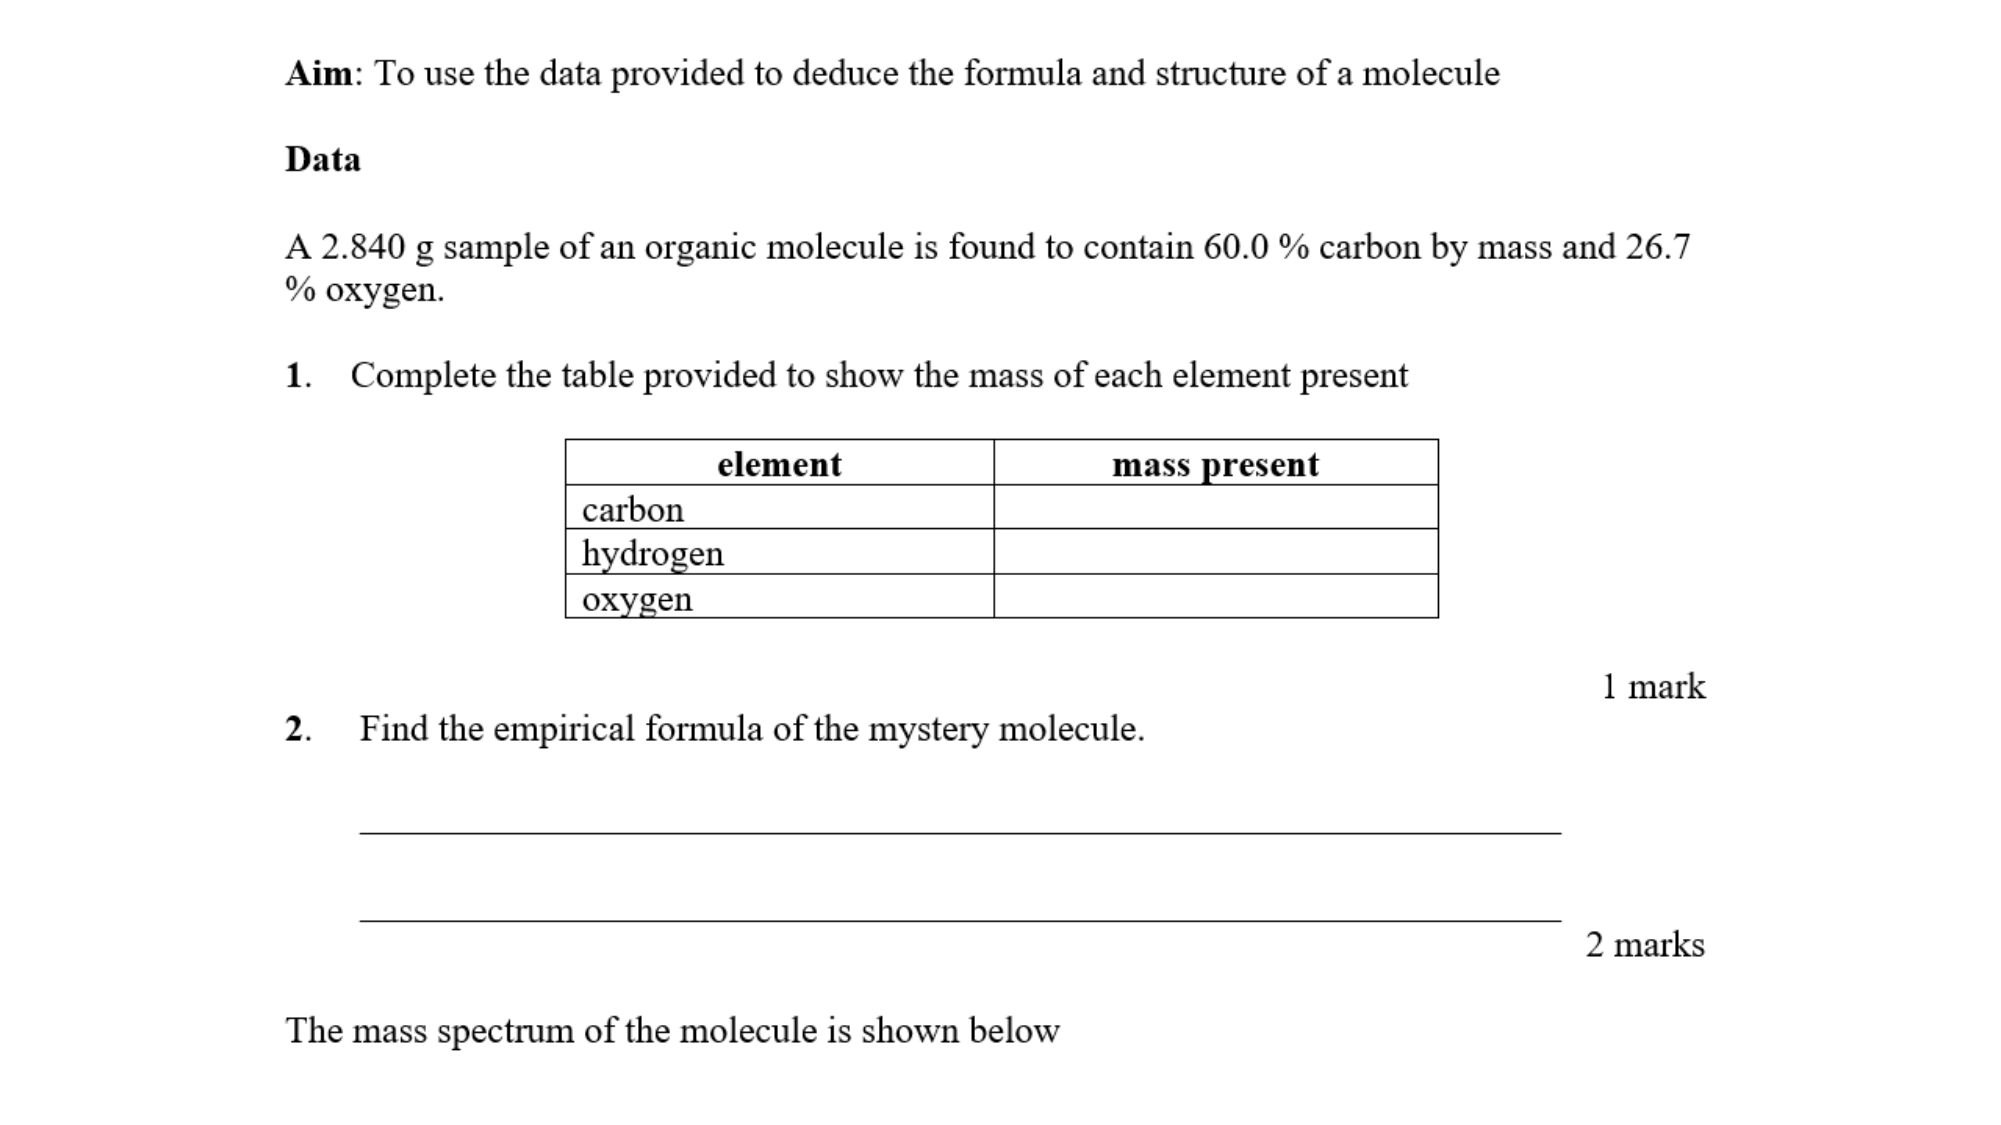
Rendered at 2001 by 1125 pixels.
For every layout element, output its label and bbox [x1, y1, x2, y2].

picture [207, 29, 1793, 1096]
